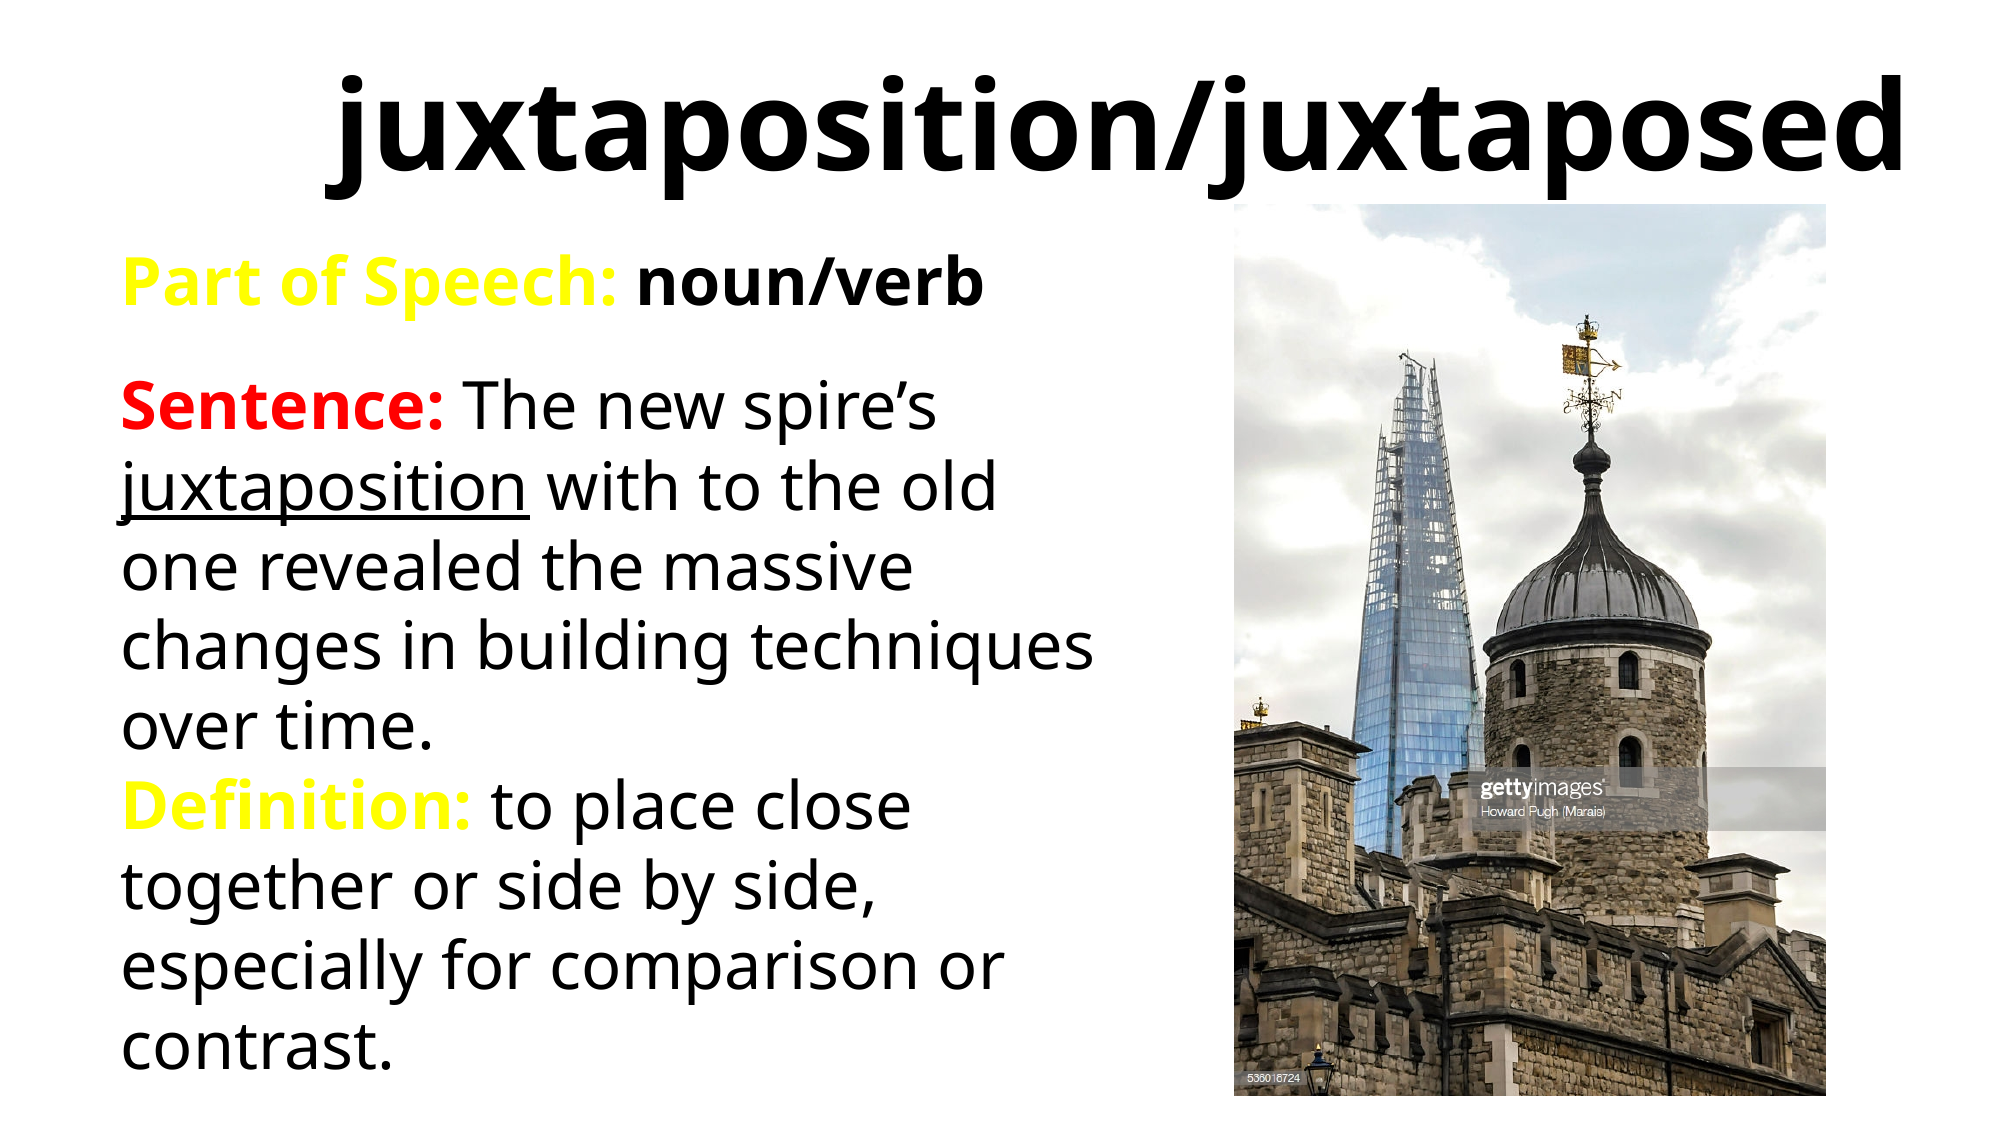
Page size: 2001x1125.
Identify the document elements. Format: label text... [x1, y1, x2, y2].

picture [1233, 204, 1826, 1096]
text_box juxtaposition/juxtaposed [1173, 37, 1932, 203]
text_box [25, 0, 1173, 205]
text_box Part of Speech: noun/verb Sentence: The new spire’s juxtaposition with to the old one revealed the massive changes in building techniques over time. Definition: to place close together or side by side, especially for comparison or contrast. [105, 231, 1123, 1091]
